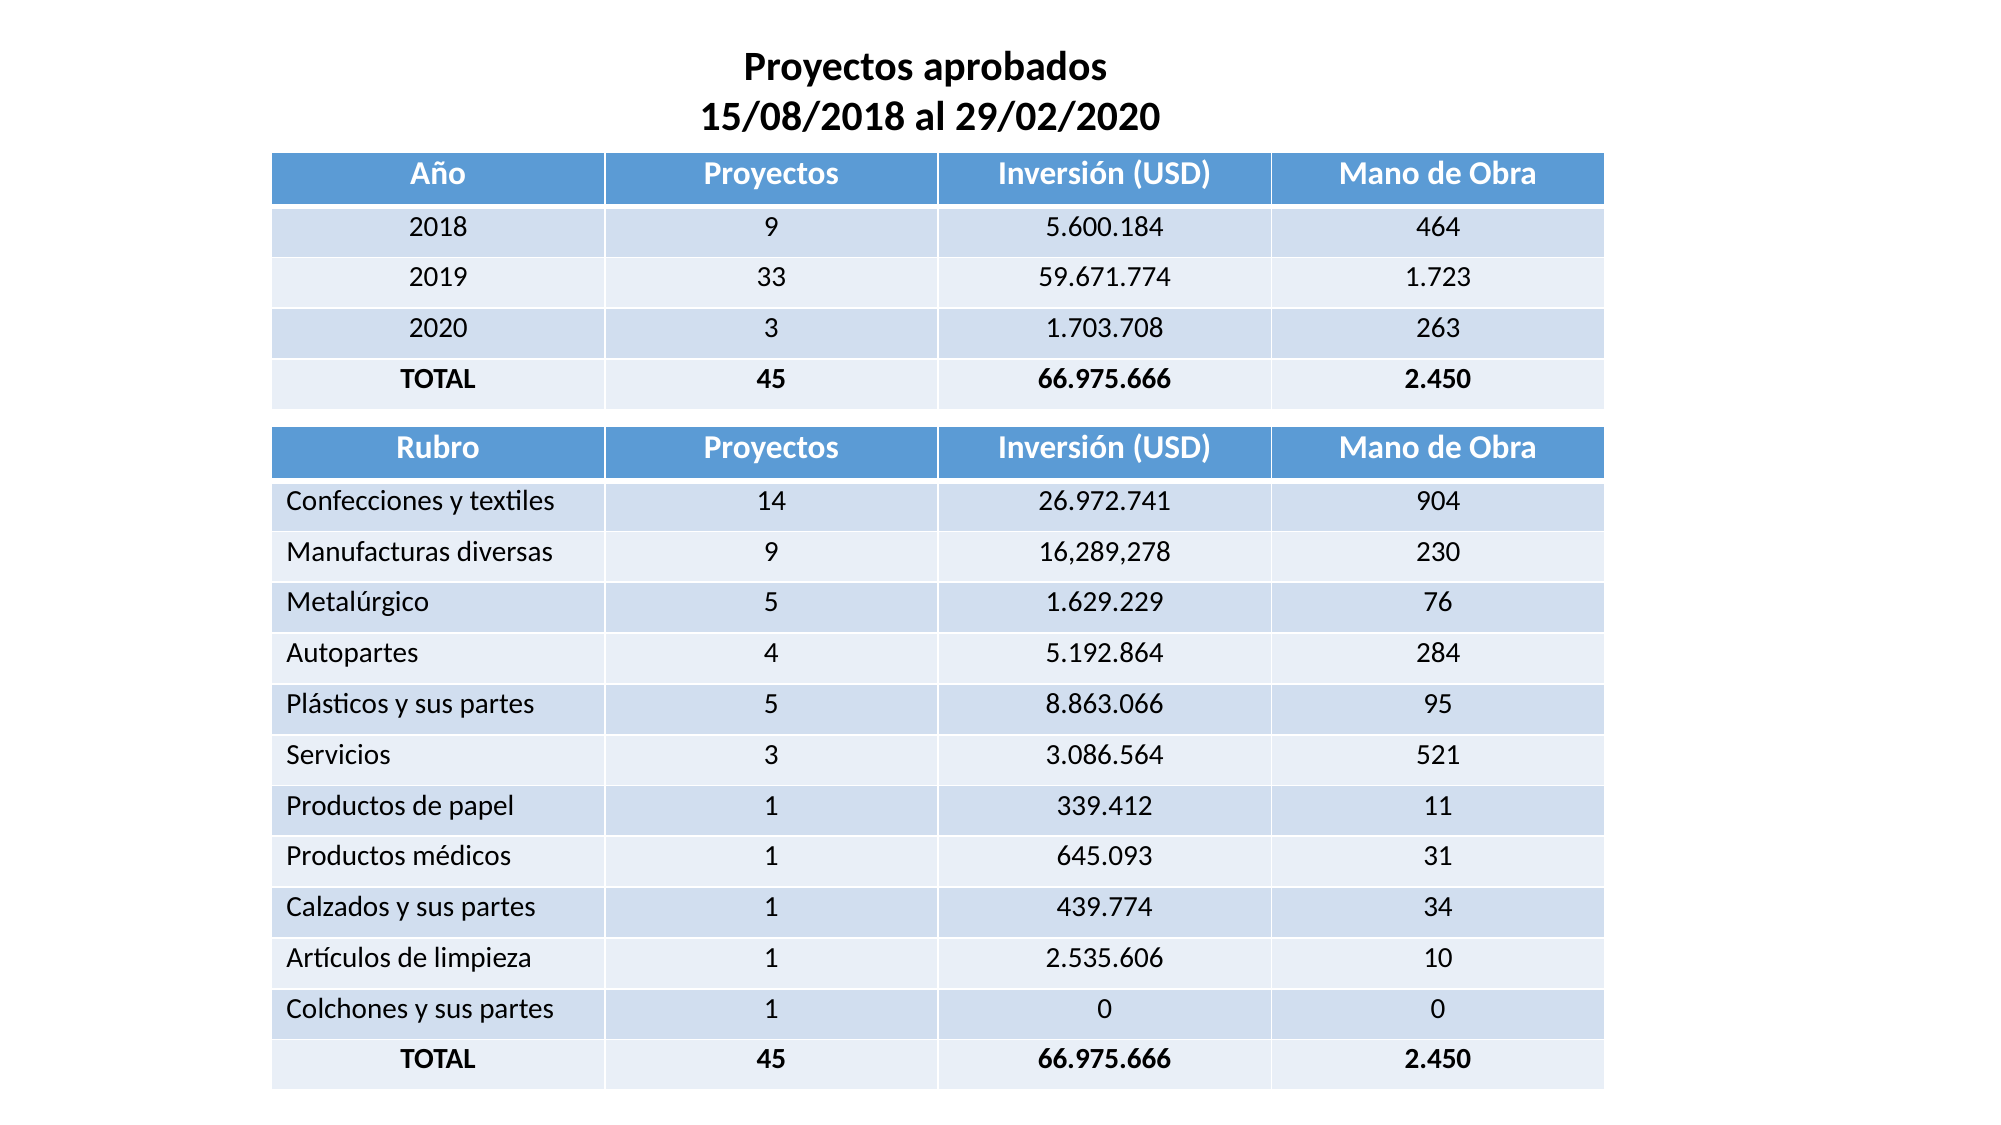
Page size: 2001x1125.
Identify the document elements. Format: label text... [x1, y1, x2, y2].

table_cell 11 [1272, 786, 1604, 835]
table_cell 0 [1272, 990, 1604, 1039]
text_box Proyectos aprobados 15/08/2018 al 29/02/2020 [547, 31, 1314, 147]
table_cell 66.975.666 [939, 1040, 1271, 1089]
table_cell 2.450 [1272, 360, 1604, 409]
table_header Inversión (USD) [939, 427, 1271, 478]
table_cell 1 [606, 786, 937, 835]
table_cell 645.093 [939, 837, 1271, 886]
table_cell Colchones y sus partes [272, 990, 604, 1039]
table_cell 8.863.066 [939, 685, 1271, 734]
table_cell 76 [1272, 583, 1604, 632]
table_cell 1 [606, 990, 937, 1039]
table_cell 33 [606, 258, 937, 307]
table_cell 439.774 [939, 888, 1271, 937]
table_cell 95 [1272, 685, 1604, 734]
table_cell 1.629.229 [939, 583, 1271, 632]
table_cell Artículos de limpieza [272, 939, 604, 988]
table_cell 31 [1272, 837, 1604, 886]
table_cell 2020 [272, 309, 604, 358]
table_header Inversión (USD) [939, 153, 1271, 204]
table_cell TOTAL [272, 360, 604, 409]
table_cell 45 [606, 360, 937, 409]
table_cell 5 [606, 685, 937, 734]
table_cell 5 [606, 583, 937, 632]
table_cell 230 [1272, 532, 1604, 581]
table_header Proyectos [606, 153, 937, 204]
table_cell 3.086.564 [939, 736, 1271, 785]
table_cell 284 [1272, 634, 1604, 683]
table_header Rubro [272, 427, 604, 478]
table_cell 904 [1272, 484, 1604, 531]
table_header Mano de Obra [1272, 427, 1604, 478]
table_cell 1.723 [1272, 258, 1604, 307]
table_cell Plásticos y sus partes [272, 685, 604, 734]
table_cell 1 [606, 939, 937, 988]
table_cell 14 [606, 484, 937, 531]
table_cell 10 [1272, 939, 1604, 988]
table_cell 34 [1272, 888, 1604, 937]
table_cell 2019 [272, 258, 604, 307]
table_cell 521 [1272, 736, 1604, 785]
table_cell 3 [606, 736, 937, 785]
table_cell 1.703.708 [939, 309, 1271, 358]
table_cell 9 [606, 532, 937, 581]
table_header Mano de Obra [1272, 153, 1604, 204]
table_cell 2018 [272, 209, 604, 257]
table_cell 5.600.184 [939, 209, 1271, 257]
table_cell Productos médicos [272, 837, 604, 886]
table_cell 1 [606, 888, 937, 937]
table_cell 9 [606, 209, 937, 257]
table_cell Confecciones y textiles [272, 484, 604, 531]
table_cell 1 [606, 837, 937, 886]
table_cell 464 [1272, 209, 1604, 257]
table_cell 26.972.741 [939, 484, 1271, 531]
table_cell Manufacturas diversas [272, 532, 604, 581]
table_cell Autopartes [272, 634, 604, 683]
table_cell 66.975.666 [939, 360, 1271, 409]
table_cell Metalúrgico [272, 583, 604, 632]
table_cell 339.412 [939, 786, 1271, 835]
table_cell Calzados y sus partes [272, 888, 604, 937]
table_cell 5.192.864 [939, 634, 1271, 683]
table_cell 16,289,278 [939, 532, 1271, 581]
table_cell 4 [606, 634, 937, 683]
table_cell 263 [1272, 309, 1604, 358]
table_cell Servicios [272, 736, 604, 785]
table_cell 59.671.774 [939, 258, 1271, 307]
table_cell 2.535.606 [939, 939, 1271, 988]
table_cell 0 [939, 990, 1271, 1039]
table_header Proyectos [606, 427, 937, 478]
table_cell TOTAL [272, 1040, 604, 1089]
table_cell Productos de papel [272, 786, 604, 835]
table_header Año [272, 153, 604, 204]
table_cell 3 [606, 309, 937, 358]
table_cell 45 [606, 1040, 937, 1089]
table_cell 2.450 [1272, 1040, 1604, 1089]
